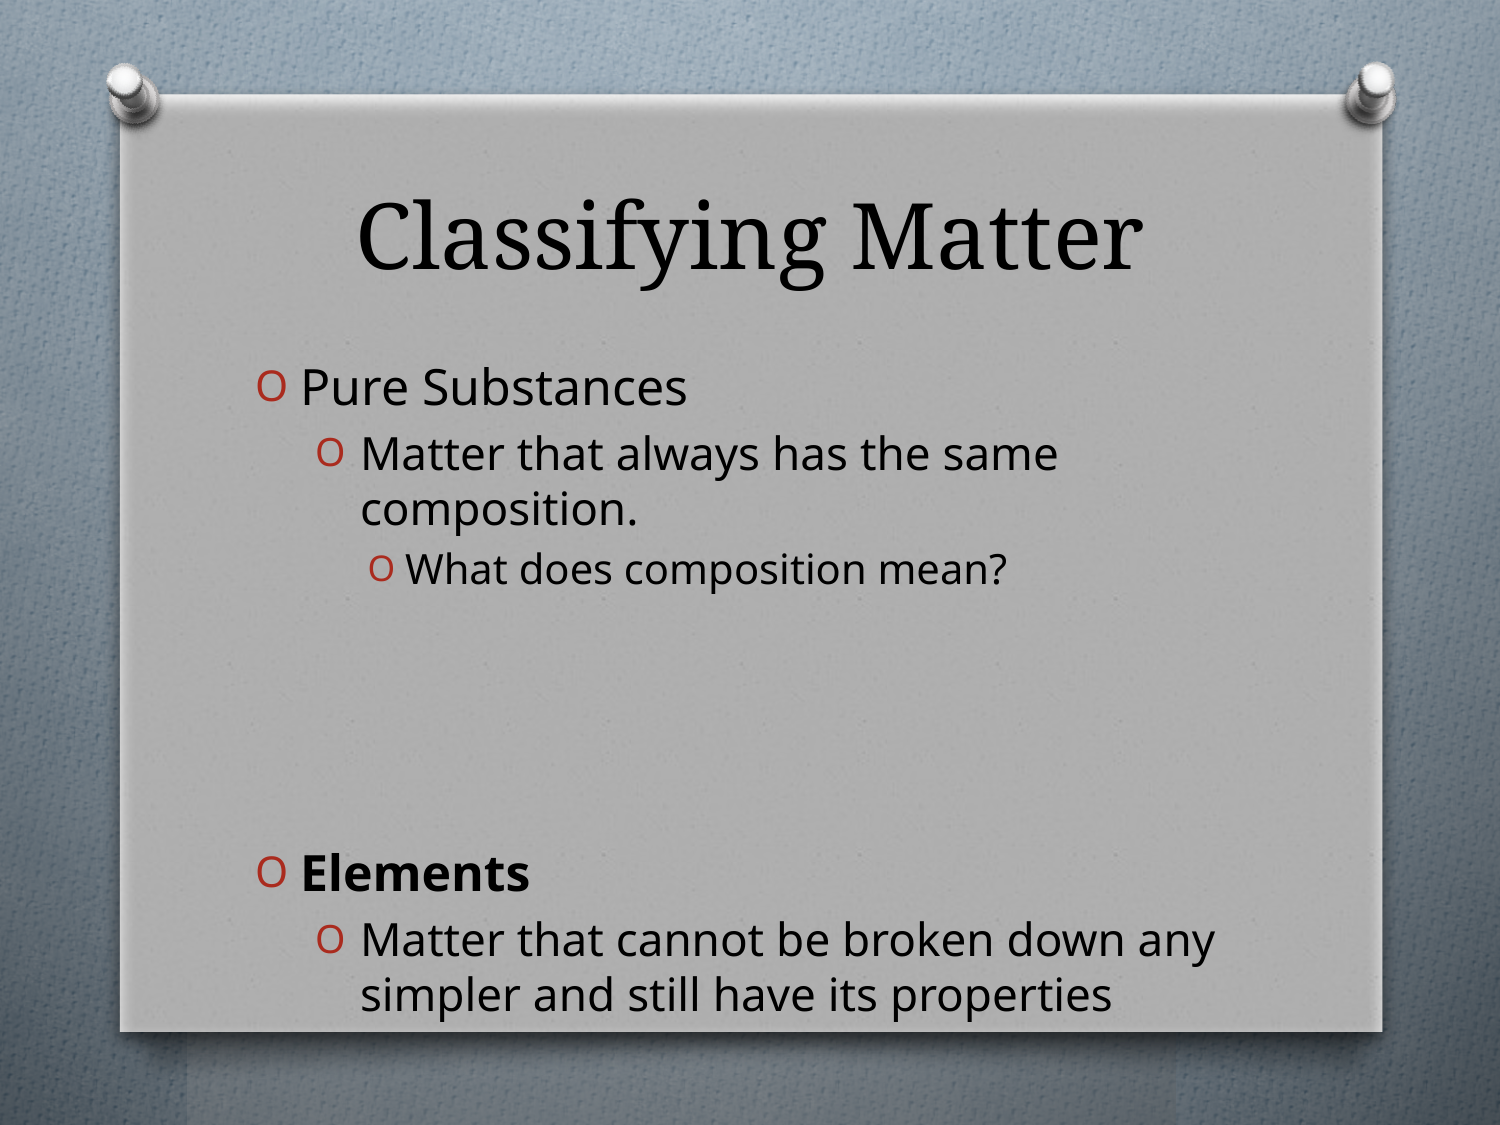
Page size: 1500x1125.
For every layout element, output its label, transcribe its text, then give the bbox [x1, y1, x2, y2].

title Classifying Matter [179, 134, 1323, 332]
list Pure Substances Matter that always has the same composition. What does composition mean? Elements Matter that cannot be broken down any simpler and still have its properties [240, 347, 1257, 939]
picture [1317, 35, 1439, 156]
picture [75, 29, 198, 153]
